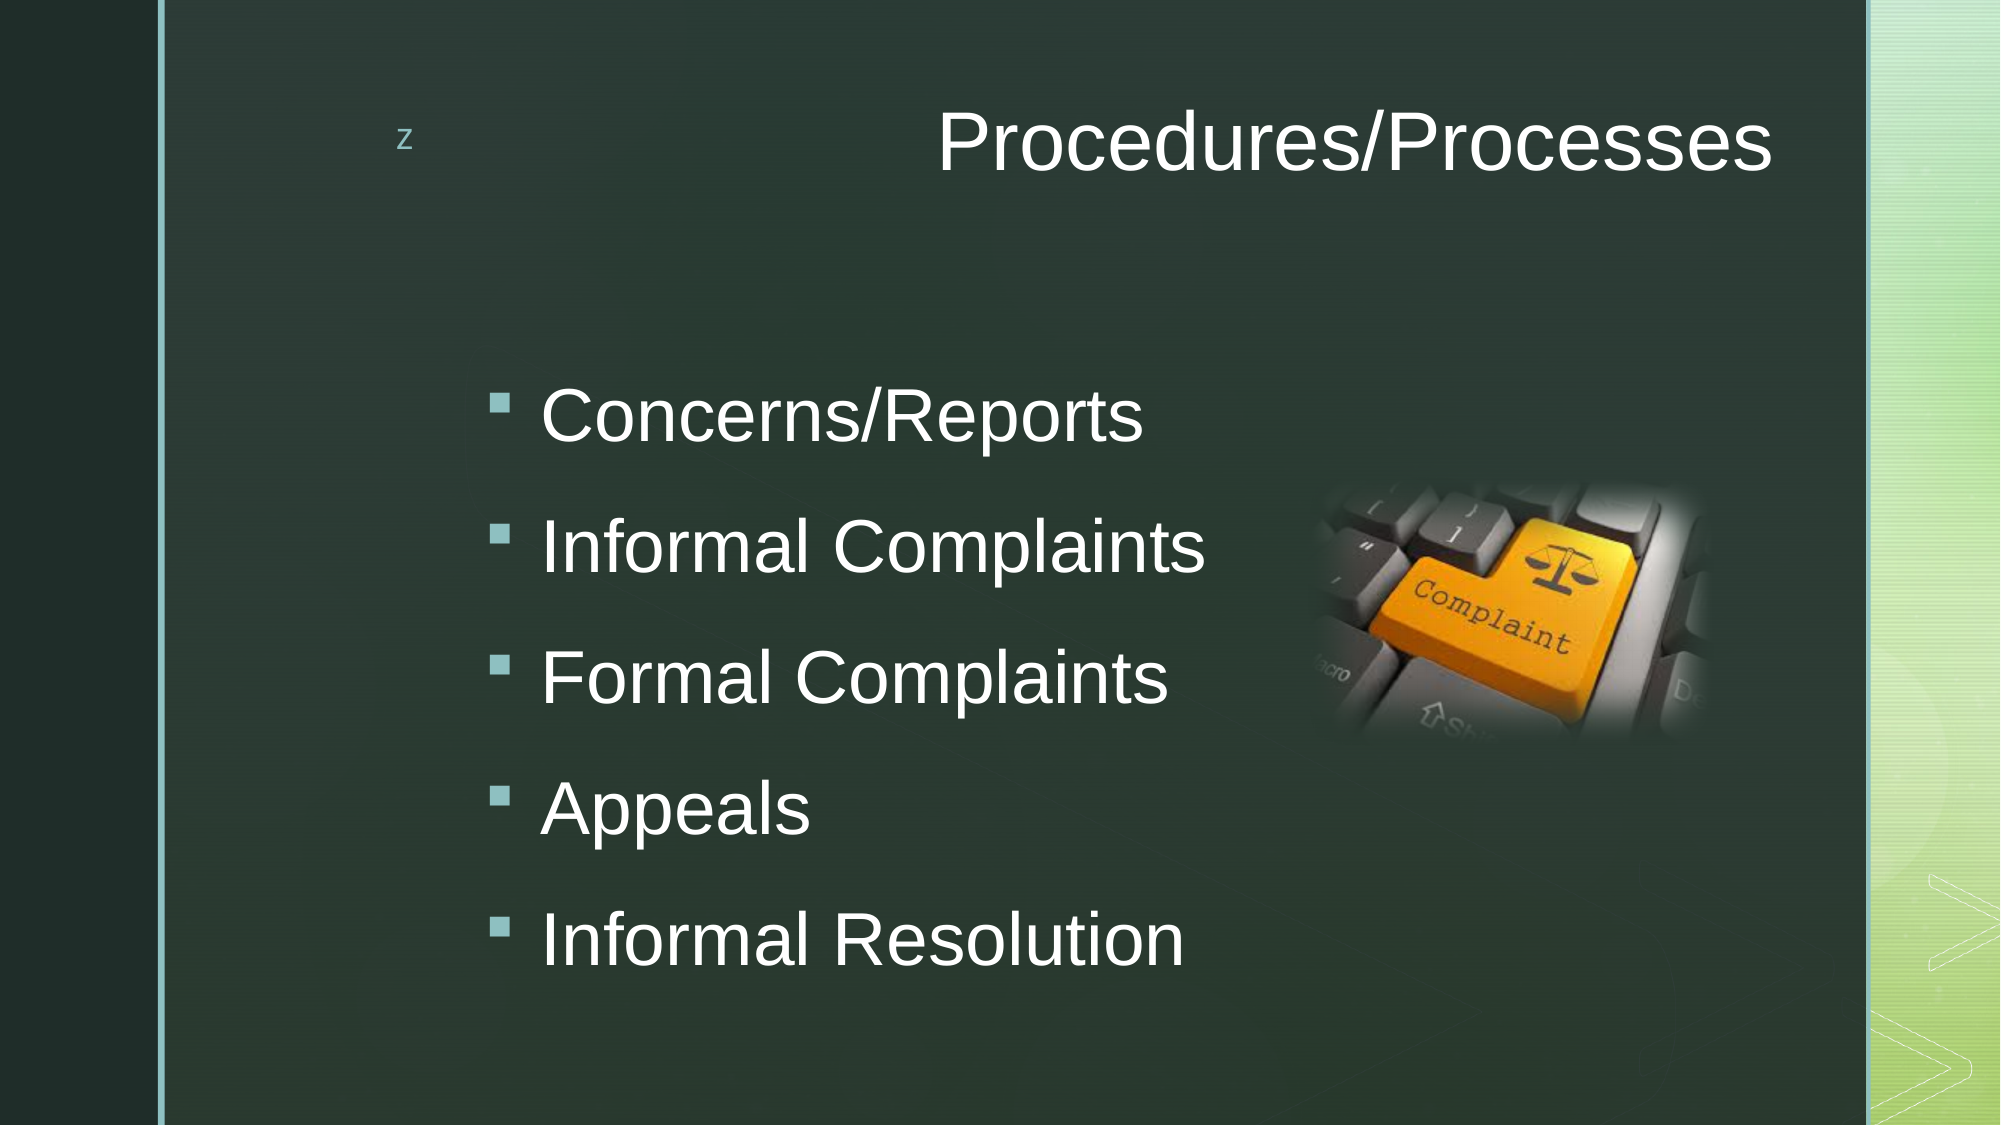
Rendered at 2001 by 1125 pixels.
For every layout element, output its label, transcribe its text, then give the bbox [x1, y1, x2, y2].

list Concerns/Reports Informal Complaints Formal Complaints Appeals Informal Resolution [319, 268, 1734, 993]
title Procedures/Processes [484, 91, 1790, 269]
picture [1305, 474, 1717, 748]
picture [1871, 0, 2001, 1125]
